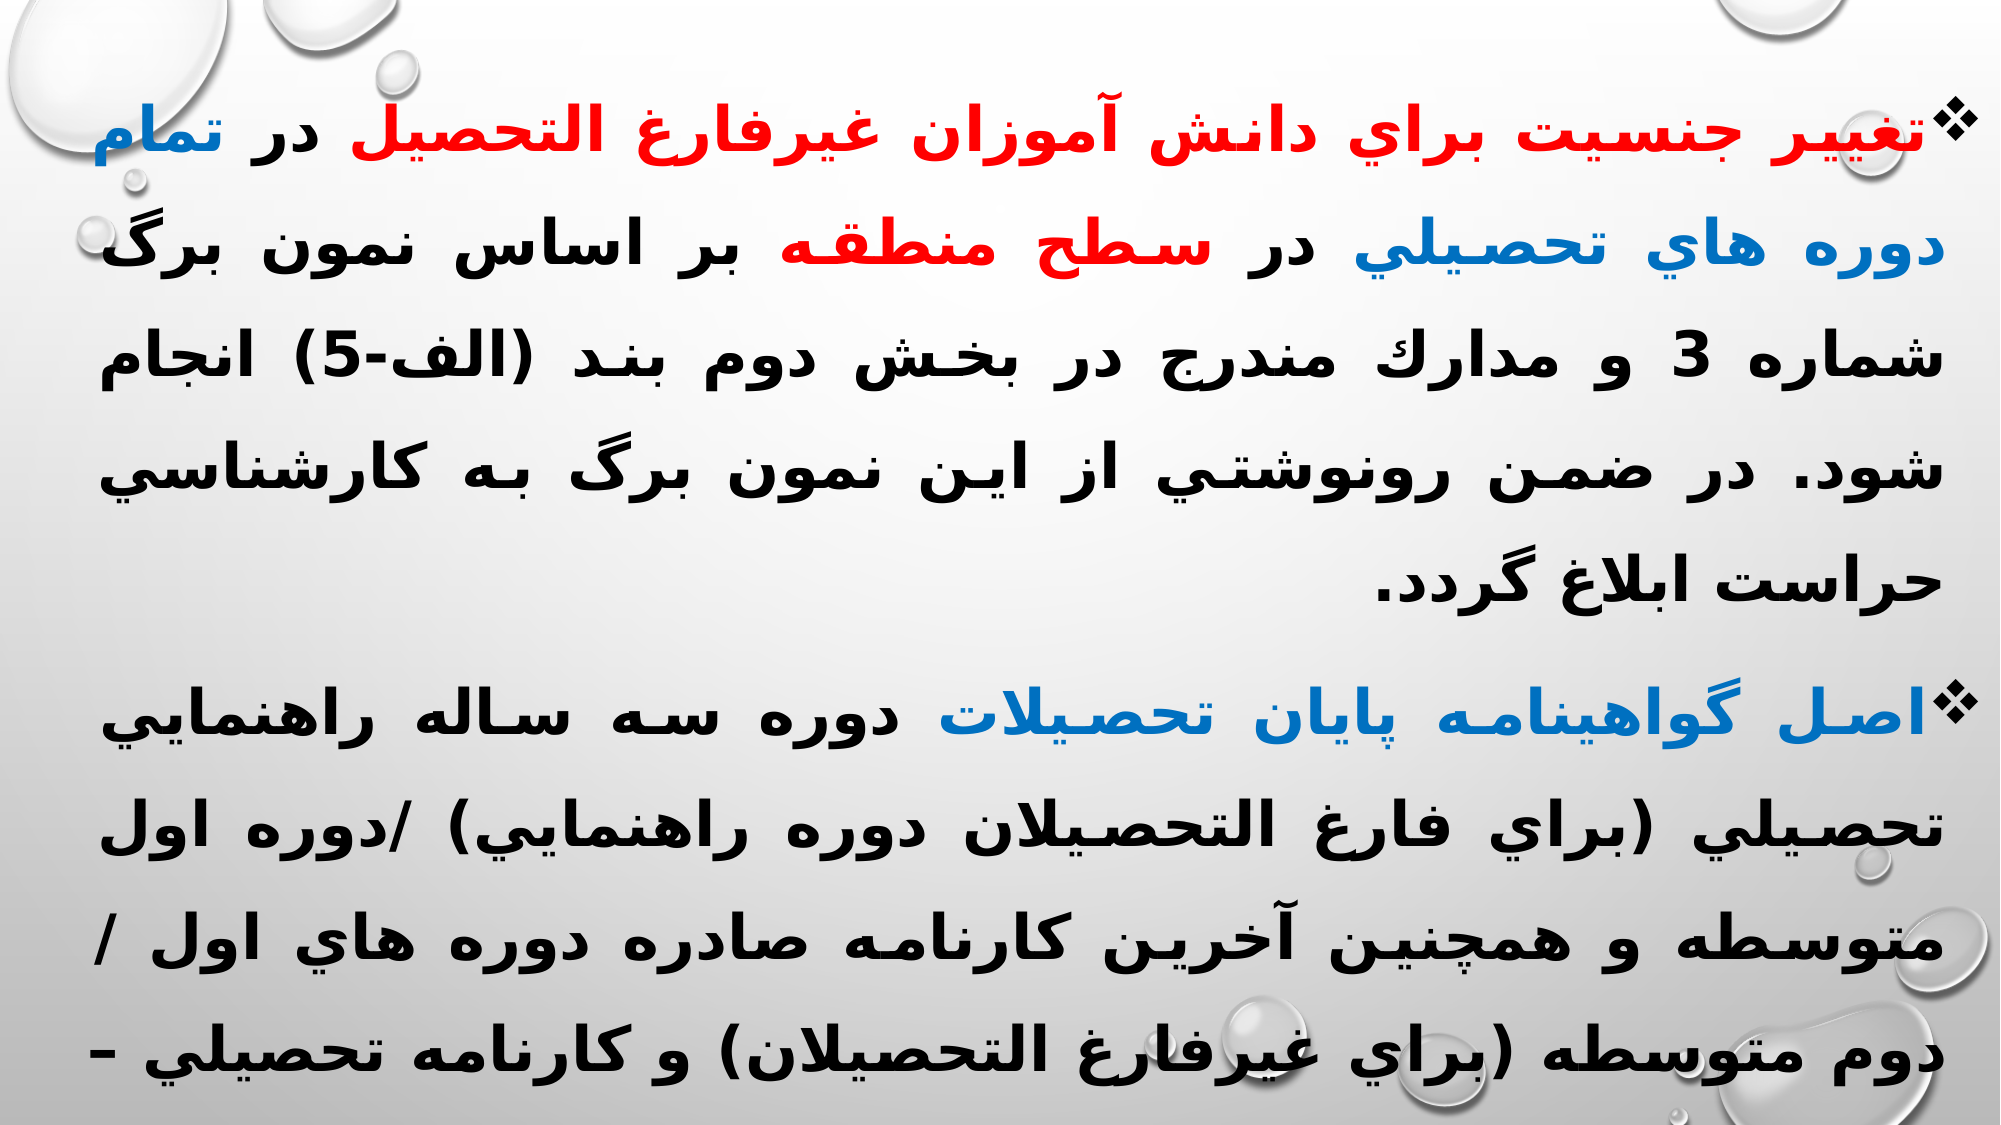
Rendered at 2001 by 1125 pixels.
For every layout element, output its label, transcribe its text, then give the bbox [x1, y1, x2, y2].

picture [0, 0, 2000, 1125]
list تغيير جنسيت براي دانش آموزان غيرفارغ التحصيل در تمام دوره هاي تحصيلي در سطح منطقه بر اساس نمون برگ شماره 3 و مدارك مندرج در بخش دوم بند (الف-5) انجام شود. در ضمن رونوشتي از اين نمون برگ به كارشناسي حراست ابلاغ گردد. اصل گواهينامه پايان تحصيلات دوره سه ساله راهنمايي تحصيلي (براي فارغ التحصيلان دوره راهنمايي) /دوره اول متوسطه و همچنين آخرين كارنامه صادره دوره هاي اول / دوم متوسطه (براي غيرفارغ التحصيلان) و كارنامه تحصيلي – تربيتي دوره ابتدايي از ذي نفع اخذ و از درجه اعتبار ساقط و در سوابق تحصيلي وي در اداره منطقه / ناحيه بايگاني شود. [71, 44, 2000, 1082]
